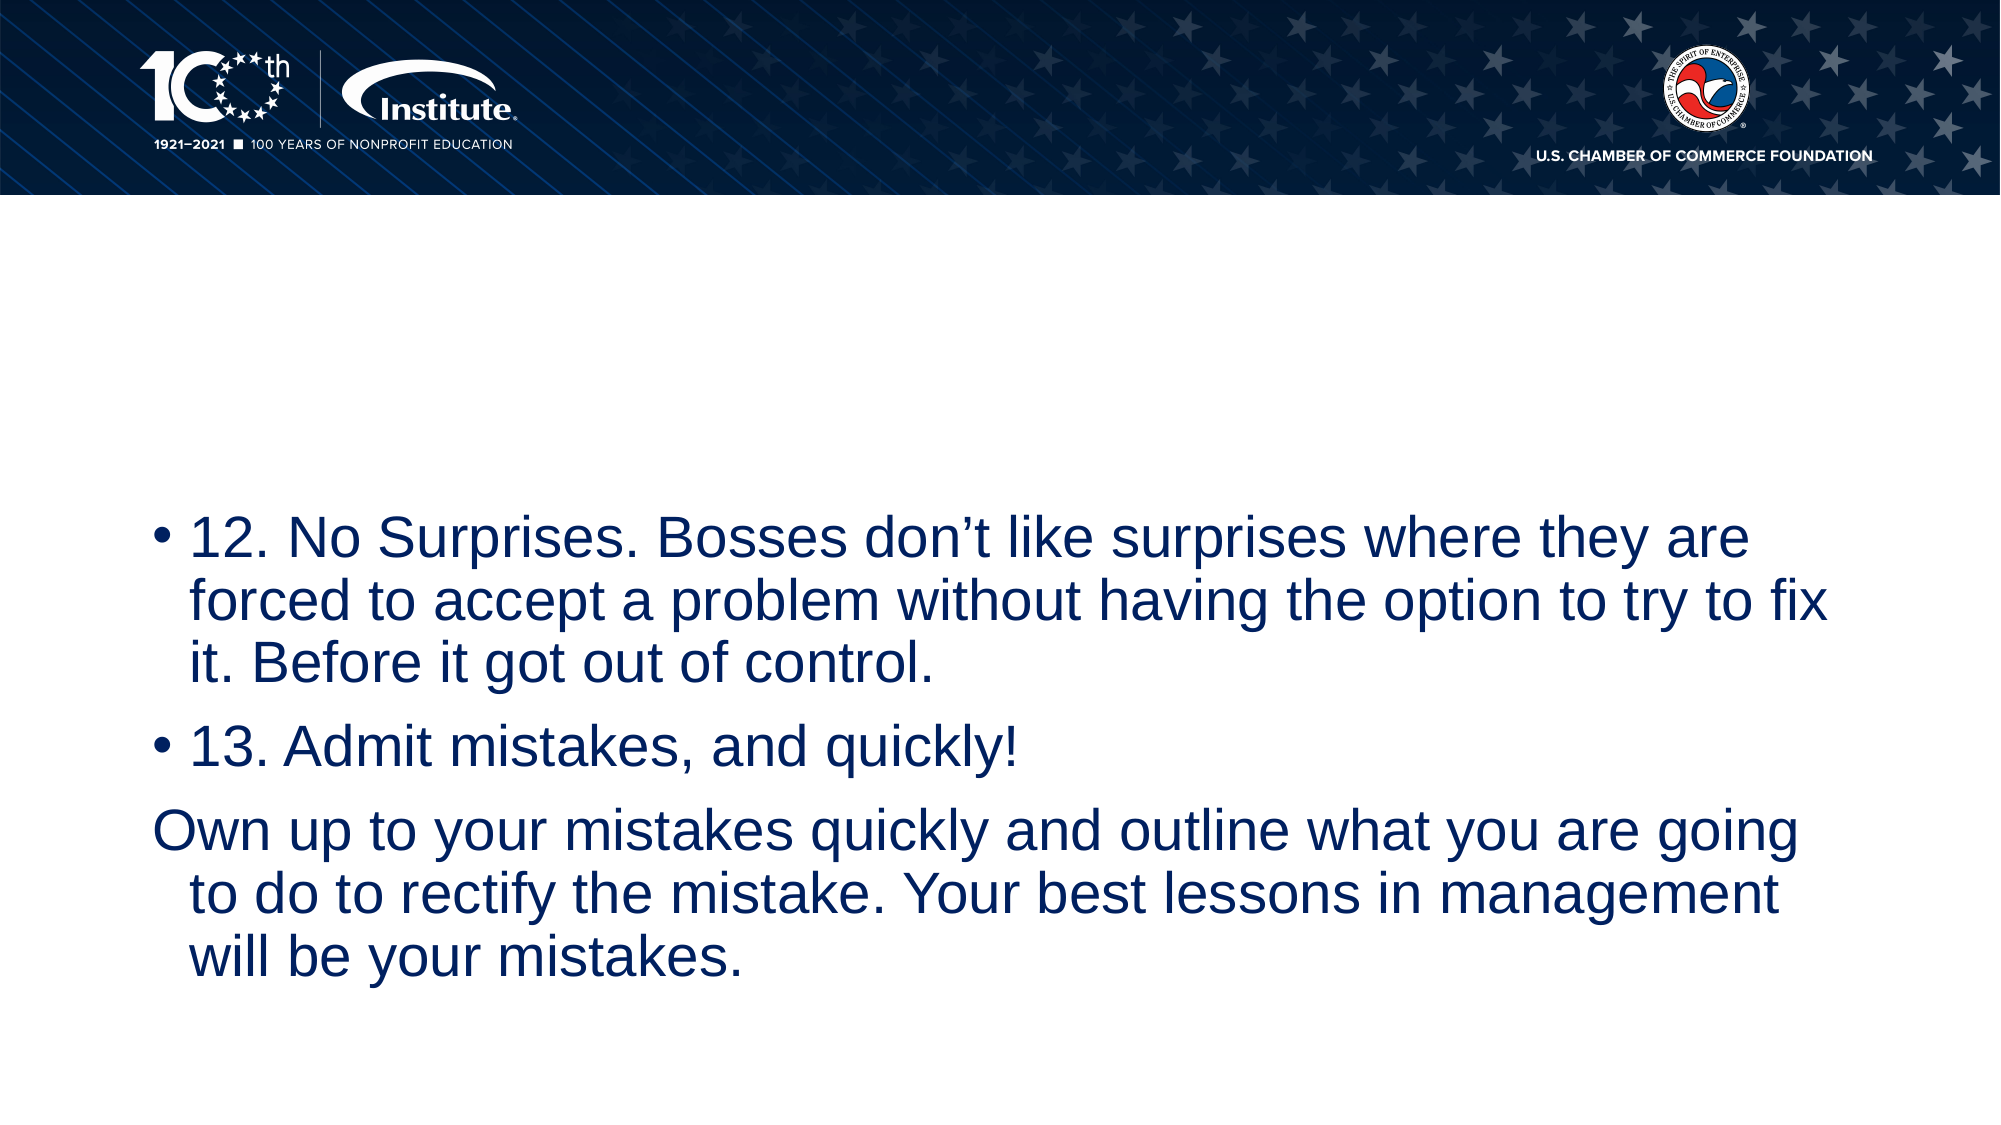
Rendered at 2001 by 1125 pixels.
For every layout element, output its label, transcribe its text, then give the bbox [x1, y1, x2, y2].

picture [0, 0, 2000, 195]
list 12. No Surprises. Bosses don’t like surprises where they are forced to accept a problem without having the option to try to fix it. Before it got out of control. 13. Admit mistakes, and quickly! Own up to your mistakes quickly and outline what you are going to do to rectify the mistake. Your best lessons in management will be your mistakes. [137, 499, 1863, 1083]
